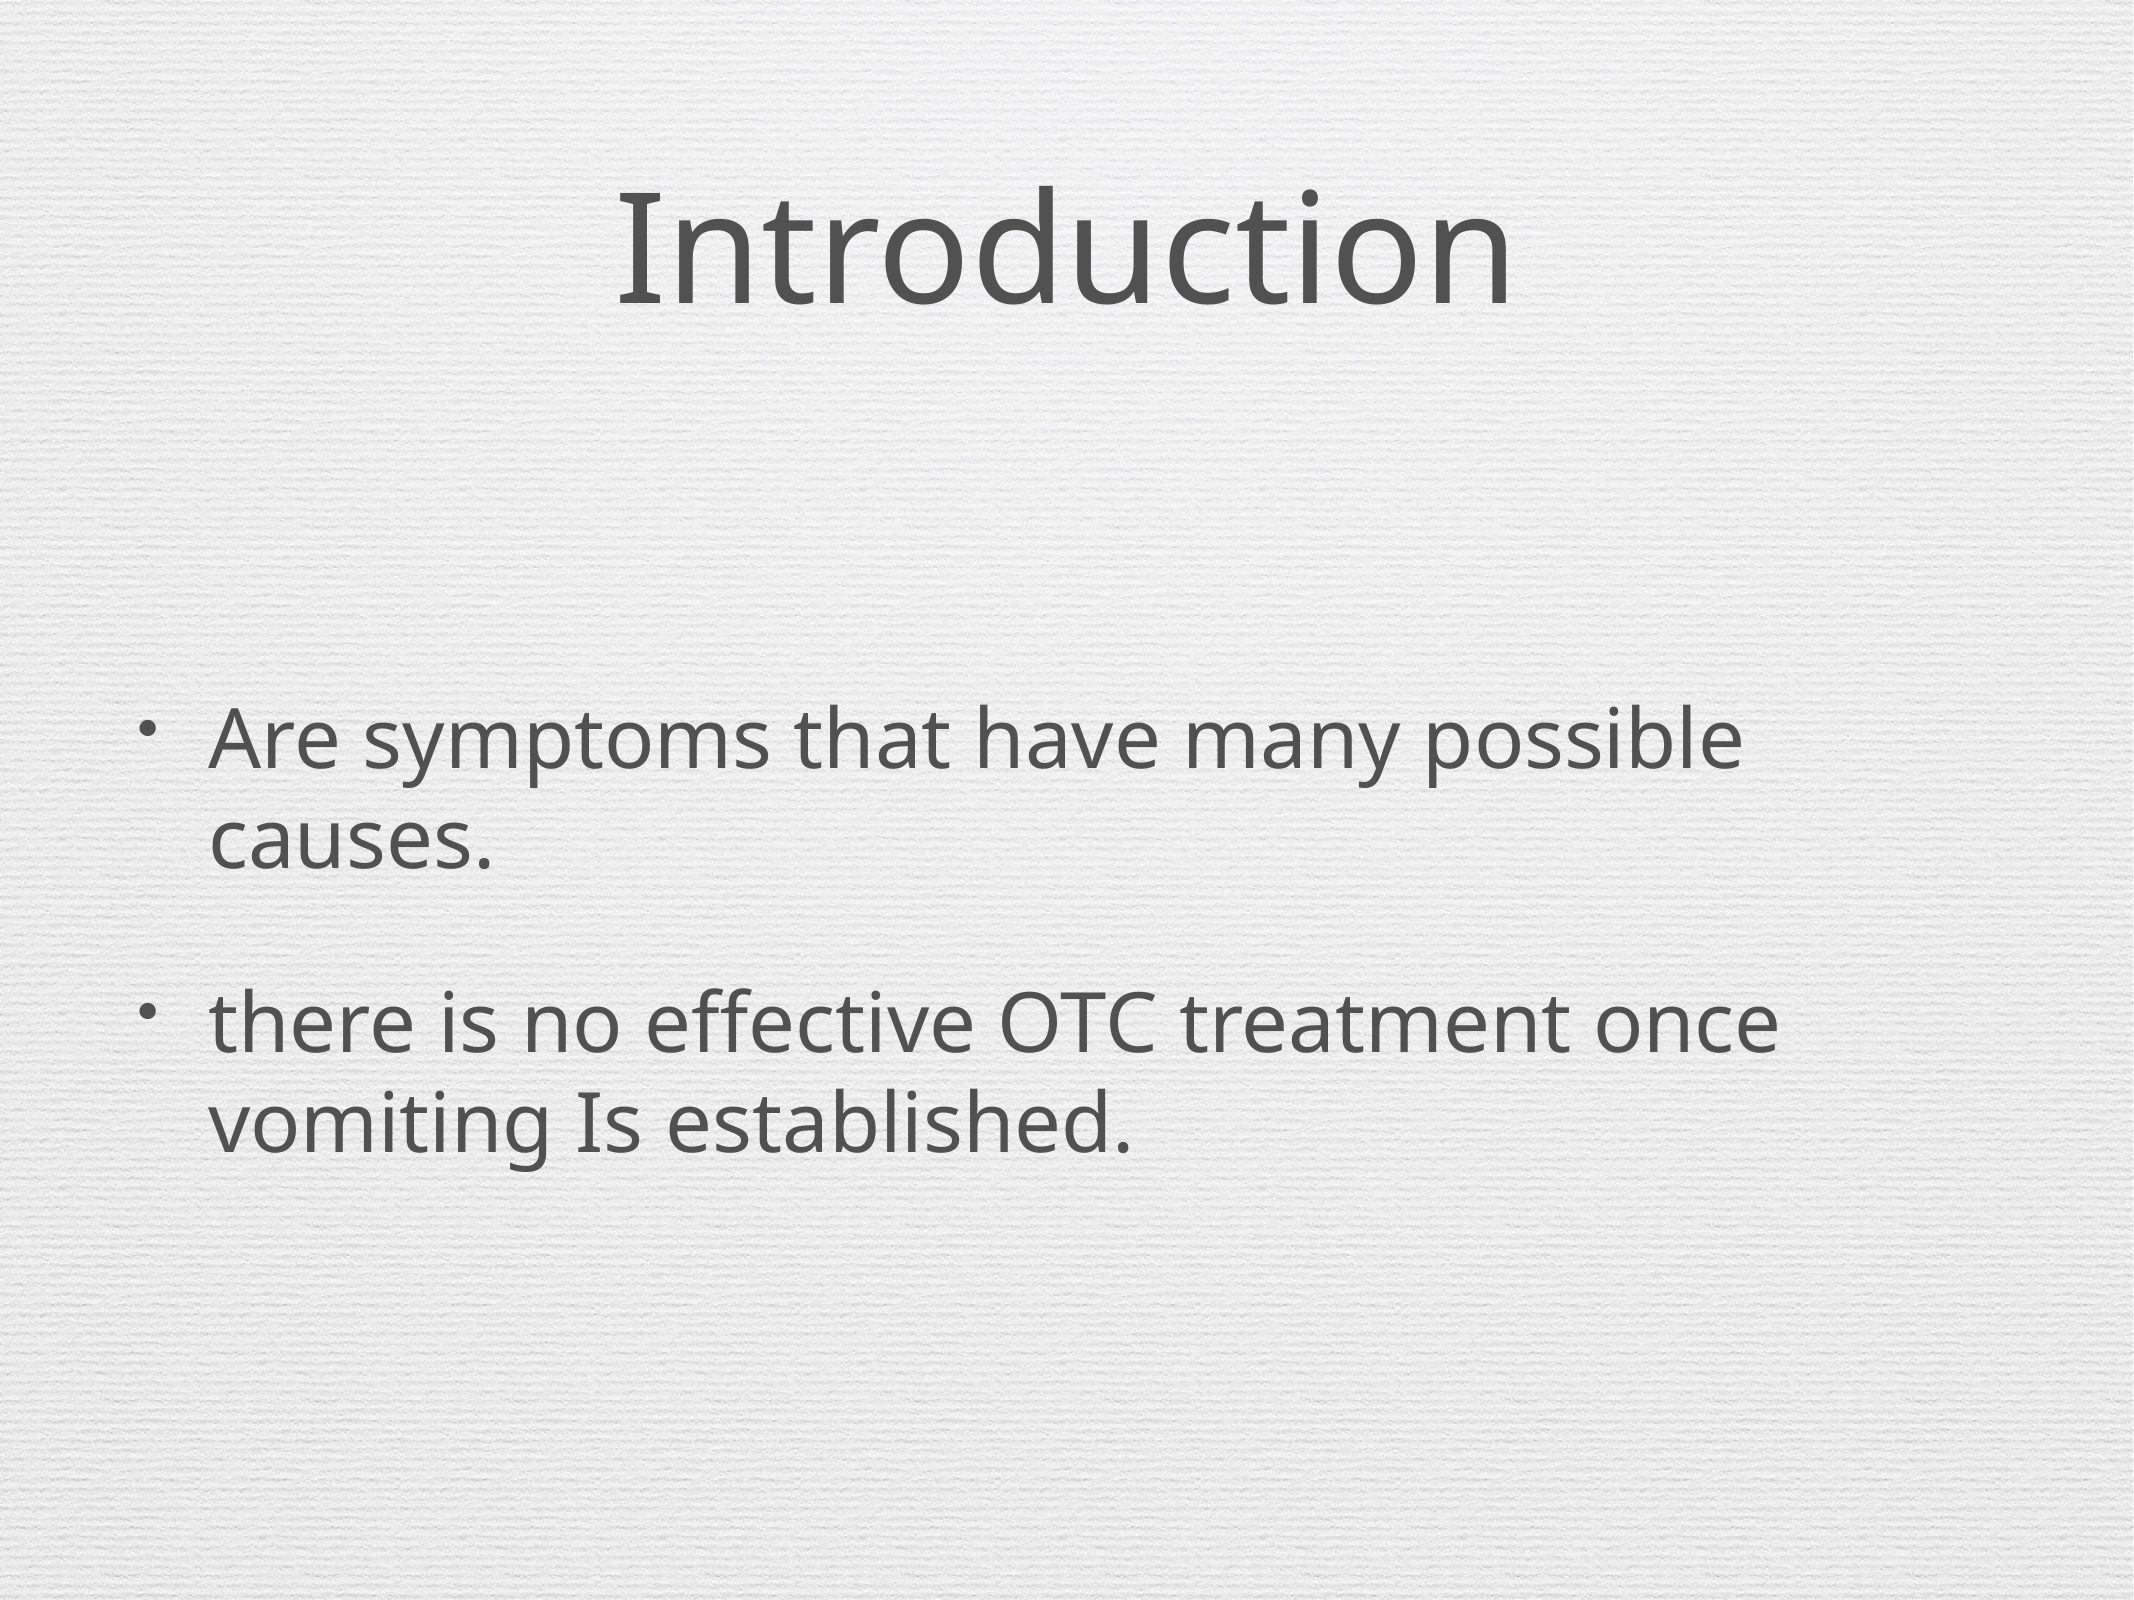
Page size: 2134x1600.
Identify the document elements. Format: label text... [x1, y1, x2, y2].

list Are symptoms that have many possible causes. there is no effective OTC treatment once vomiting Is established. [128, 457, 2005, 1397]
title Introduction [128, 84, 2005, 399]
picture [0, 0, 2134, 1600]
